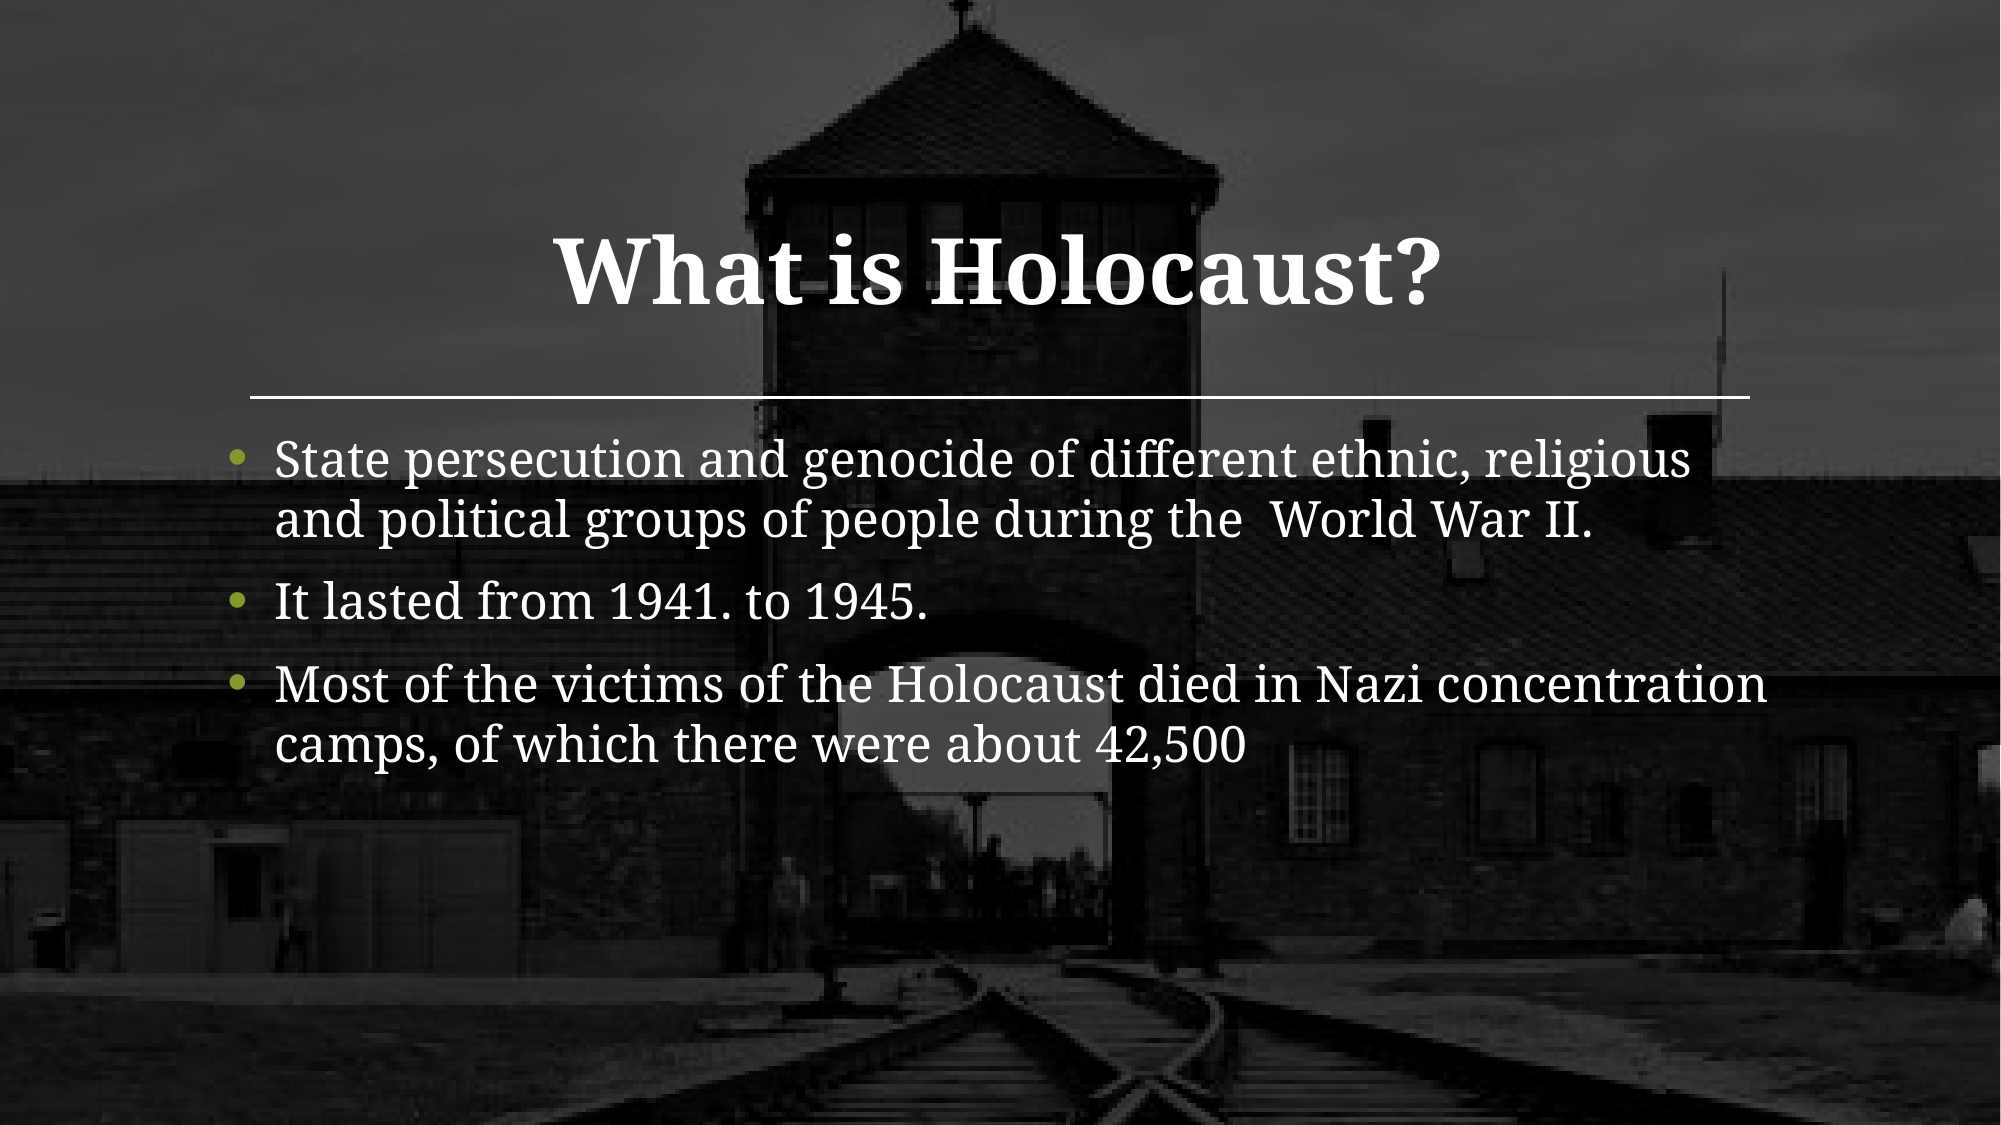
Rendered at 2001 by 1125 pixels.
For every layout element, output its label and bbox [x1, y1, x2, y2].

list [0, 0, 2000, 1125]
